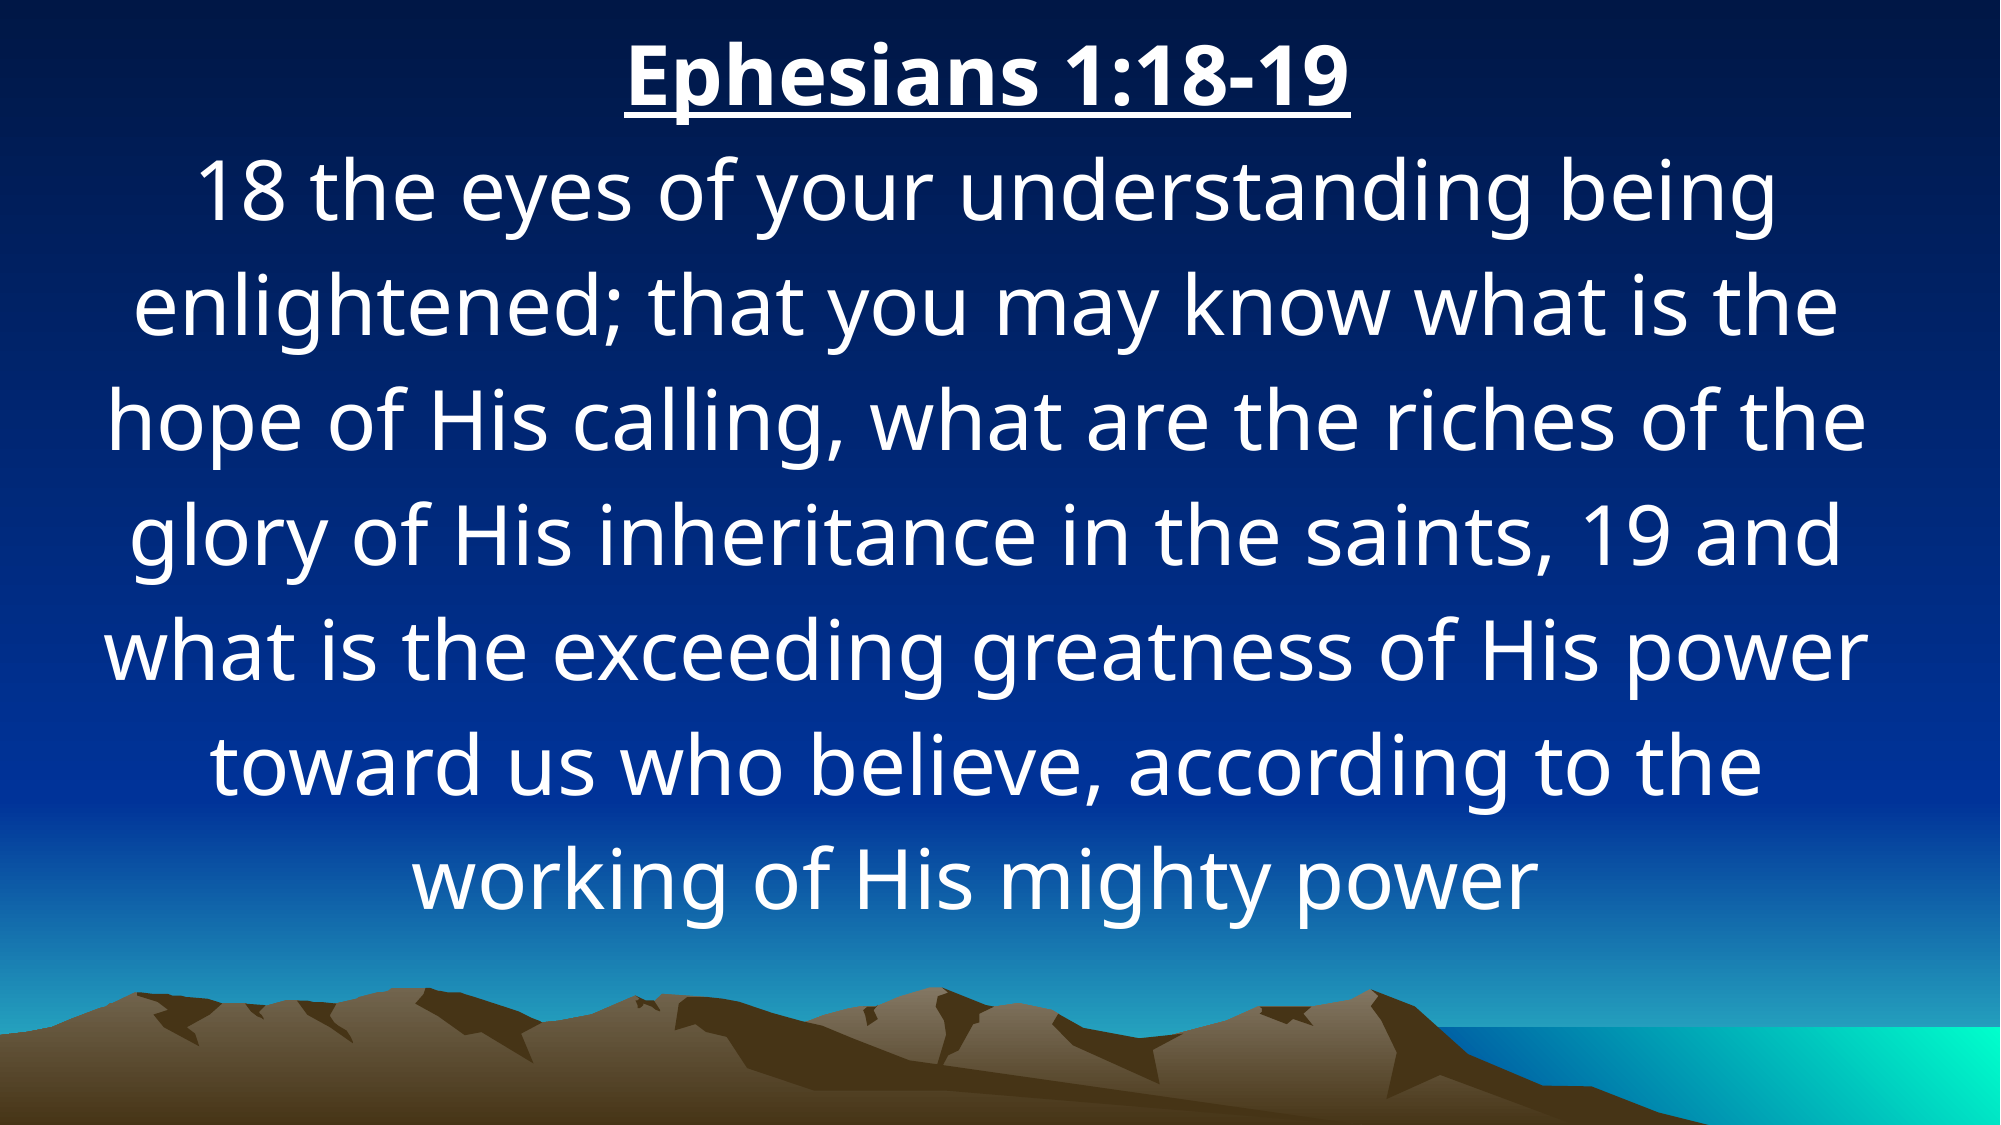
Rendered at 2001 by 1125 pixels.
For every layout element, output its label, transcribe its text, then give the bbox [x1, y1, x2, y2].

text_box Ephesians 1:18-19 18 the eyes of your understanding being enlightened; that you may know what is the hope of His calling, what are the riches of the glory of His inheritance in the saints, 19 and what is the exceeding greatness of His power toward us who believe, according to the working of His mighty power [24, 0, 1950, 825]
